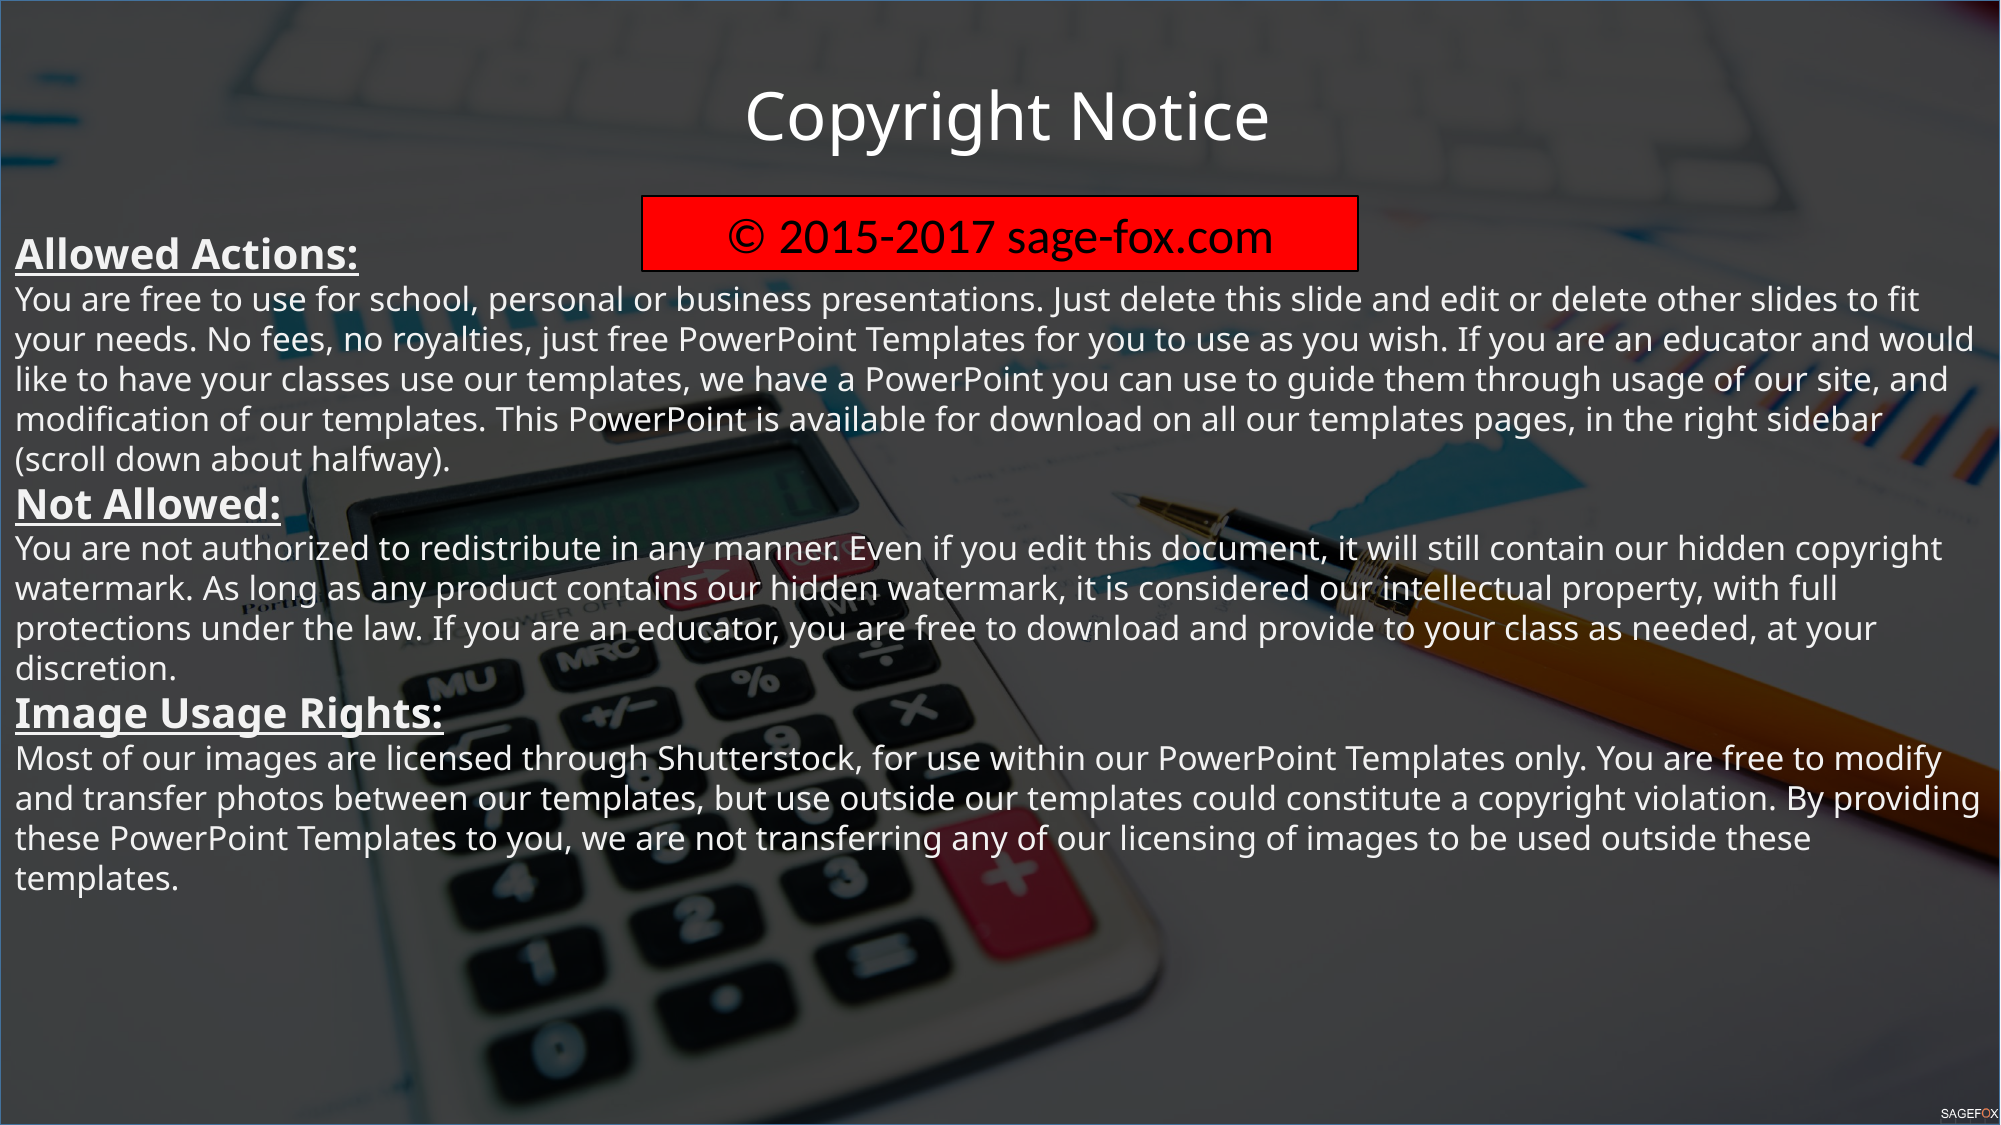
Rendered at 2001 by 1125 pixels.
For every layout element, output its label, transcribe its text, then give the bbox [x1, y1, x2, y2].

text_box Allowed Actions: You are free to use for school, personal or business presentations. Just delete this slide and edit or delete other slides to fit your needs. No fees, no royalties, just free PowerPoint Templates for you to use as you wish. If you are an educator and would like to have your classes use our templates, we have a PowerPoint you can use to guide them through usage of our site, and modification of our templates. This PowerPoint is available for download on all our templates pages, in the right sidebar (scroll down about halfway). Not Allowed: You are not authorized to redistribute in any manner. Even if you edit this document, it will still contain our hidden copyright watermark. As long as any product contains our hidden watermark, it is considered our intellectual property, with full protections under the law. If you are an educator, you are free to download and provide to your class as needed, at your discretion. Image Usage Rights: Most of our images are licensed through Shutterstock, for use within our PowerPoint Templates only. You are free to modify and transfer photos between our templates, but use outside our templates could constitute a copyright violation. By providing these PowerPoint Templates to you, we are not transferring any of our licensing of images to be used outside these templates. [0, 0, 2000, 1125]
title Copyright Notice [493, 60, 1524, 178]
text_box © 2015-2017 sage-fox.com [641, 196, 1358, 272]
